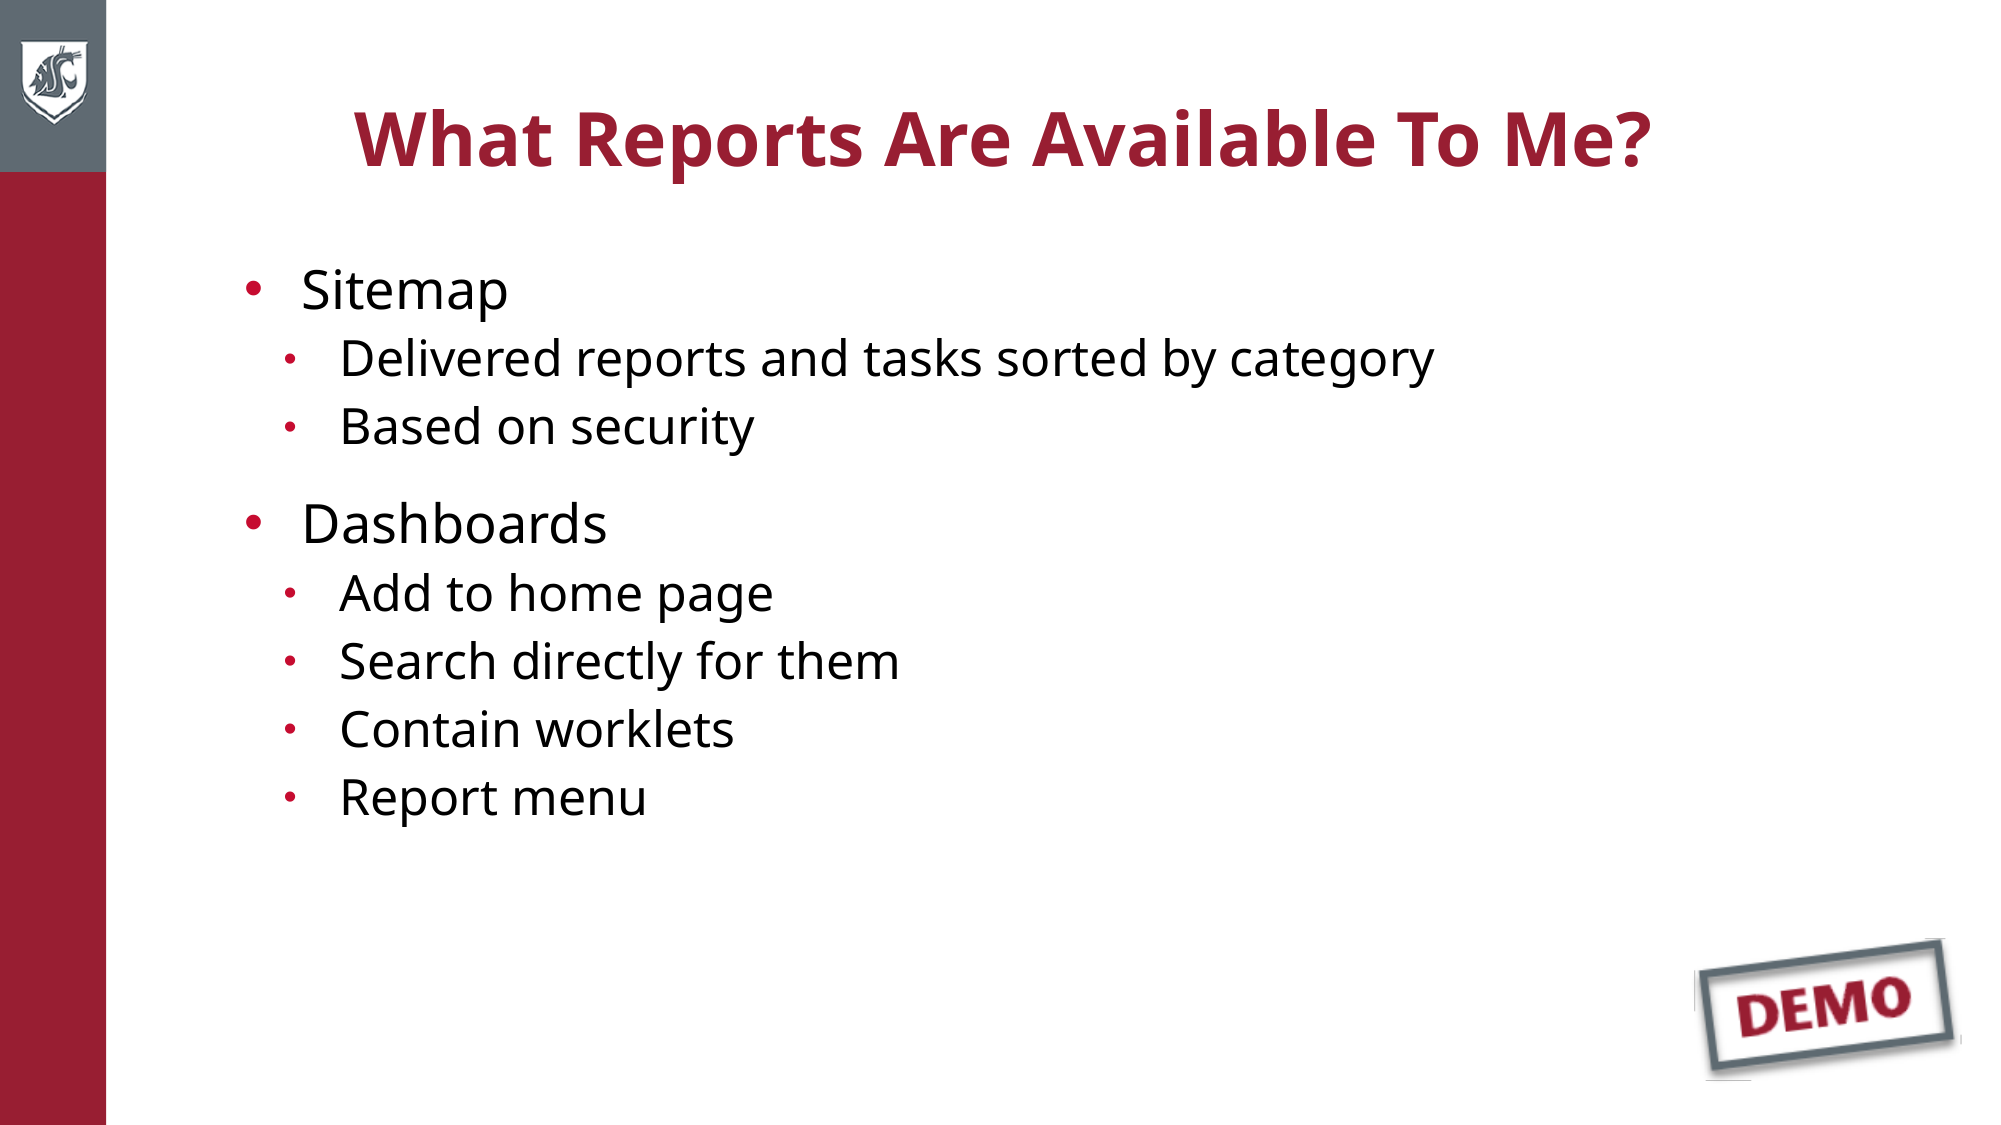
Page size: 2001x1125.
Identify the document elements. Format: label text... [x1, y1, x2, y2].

picture [1634, 884, 2000, 1098]
list Sitemap Delivered reports and tasks sorted by category Based on security Dashboards Add to home page Search directly for them Contain worklets Report menu [133, 247, 1926, 1058]
title What Reports Are Available To Me? [107, 93, 1900, 191]
picture [0, 0, 107, 172]
